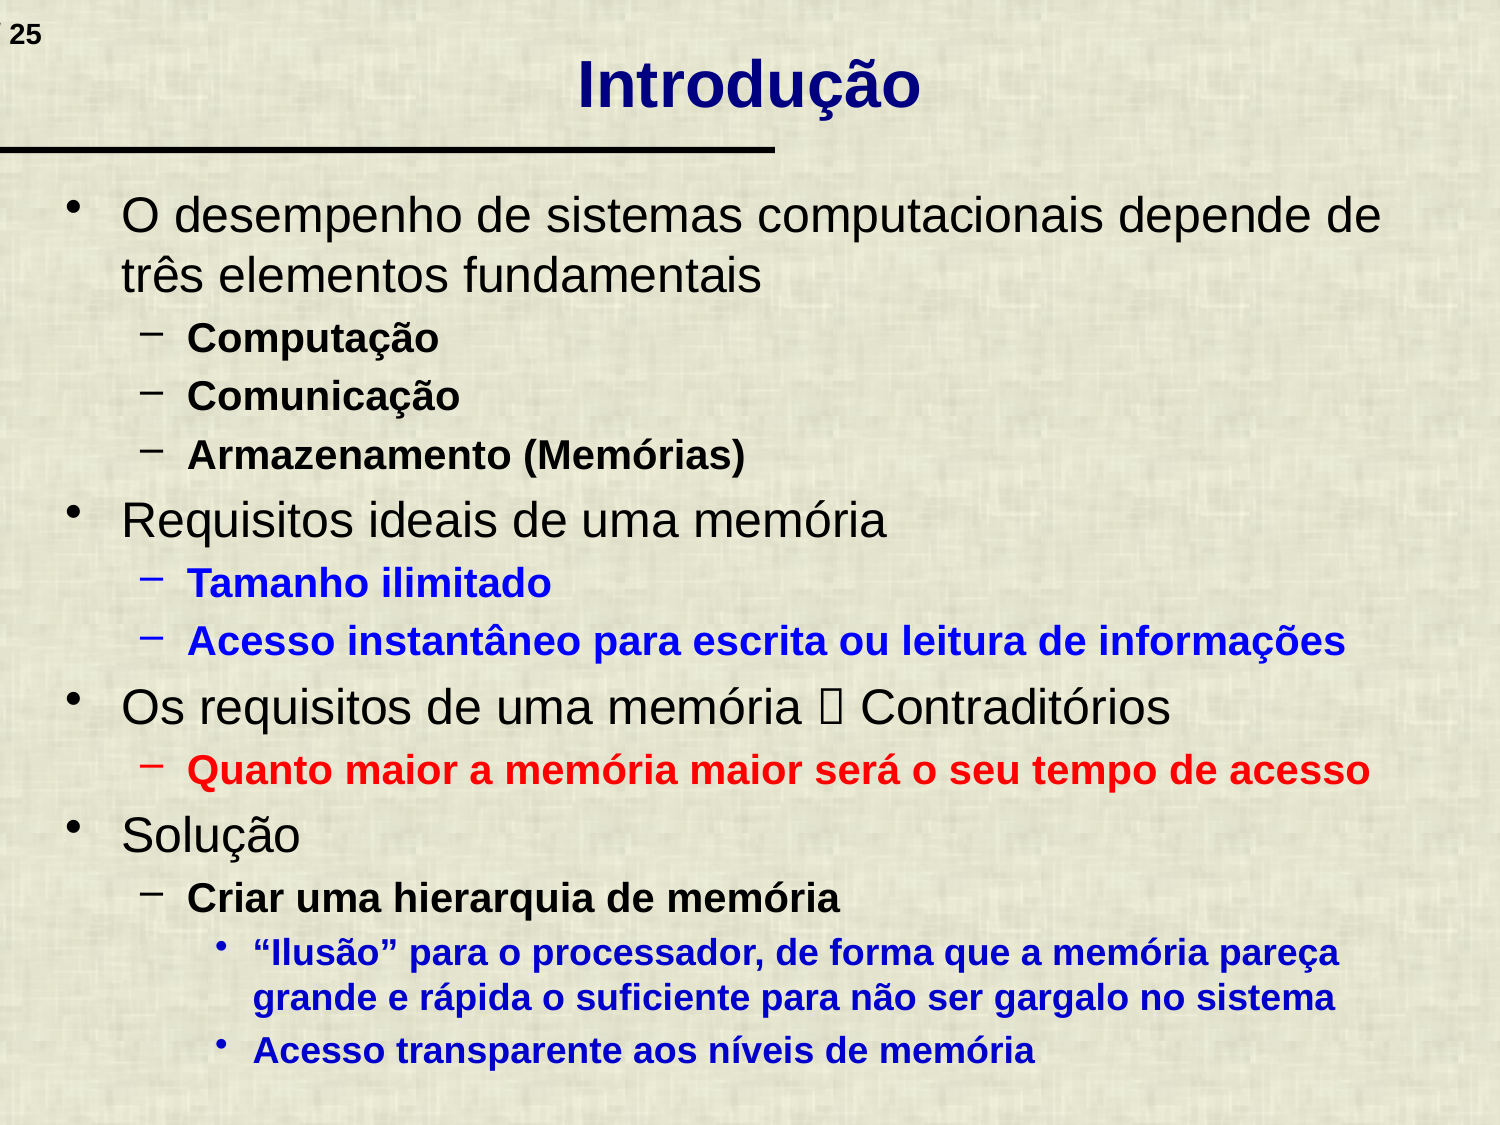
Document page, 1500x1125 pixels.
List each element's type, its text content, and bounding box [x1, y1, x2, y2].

title Introdução [62, 50, 1438, 113]
list O desempenho de sistemas computacionais depende de três elementos fundamentais Computação Comunicação Armazenamento (Memórias) Requisitos ideais de uma memória Tamanho ilimitado Acesso instantâneo para escrita ou leitura de informações Os requisitos de uma memória  Contraditórios Quanto maior a memória maior será o seu tempo de acesso Solução Criar uma hierarquia de memória “Ilusão” para o processador, de forma que a memória pareça grande e rápida o suficiente para não ser gargalo no sistema Acesso transparente aos níveis de memória [50, 174, 1475, 1088]
picture [0, 0, 1500, 1125]
